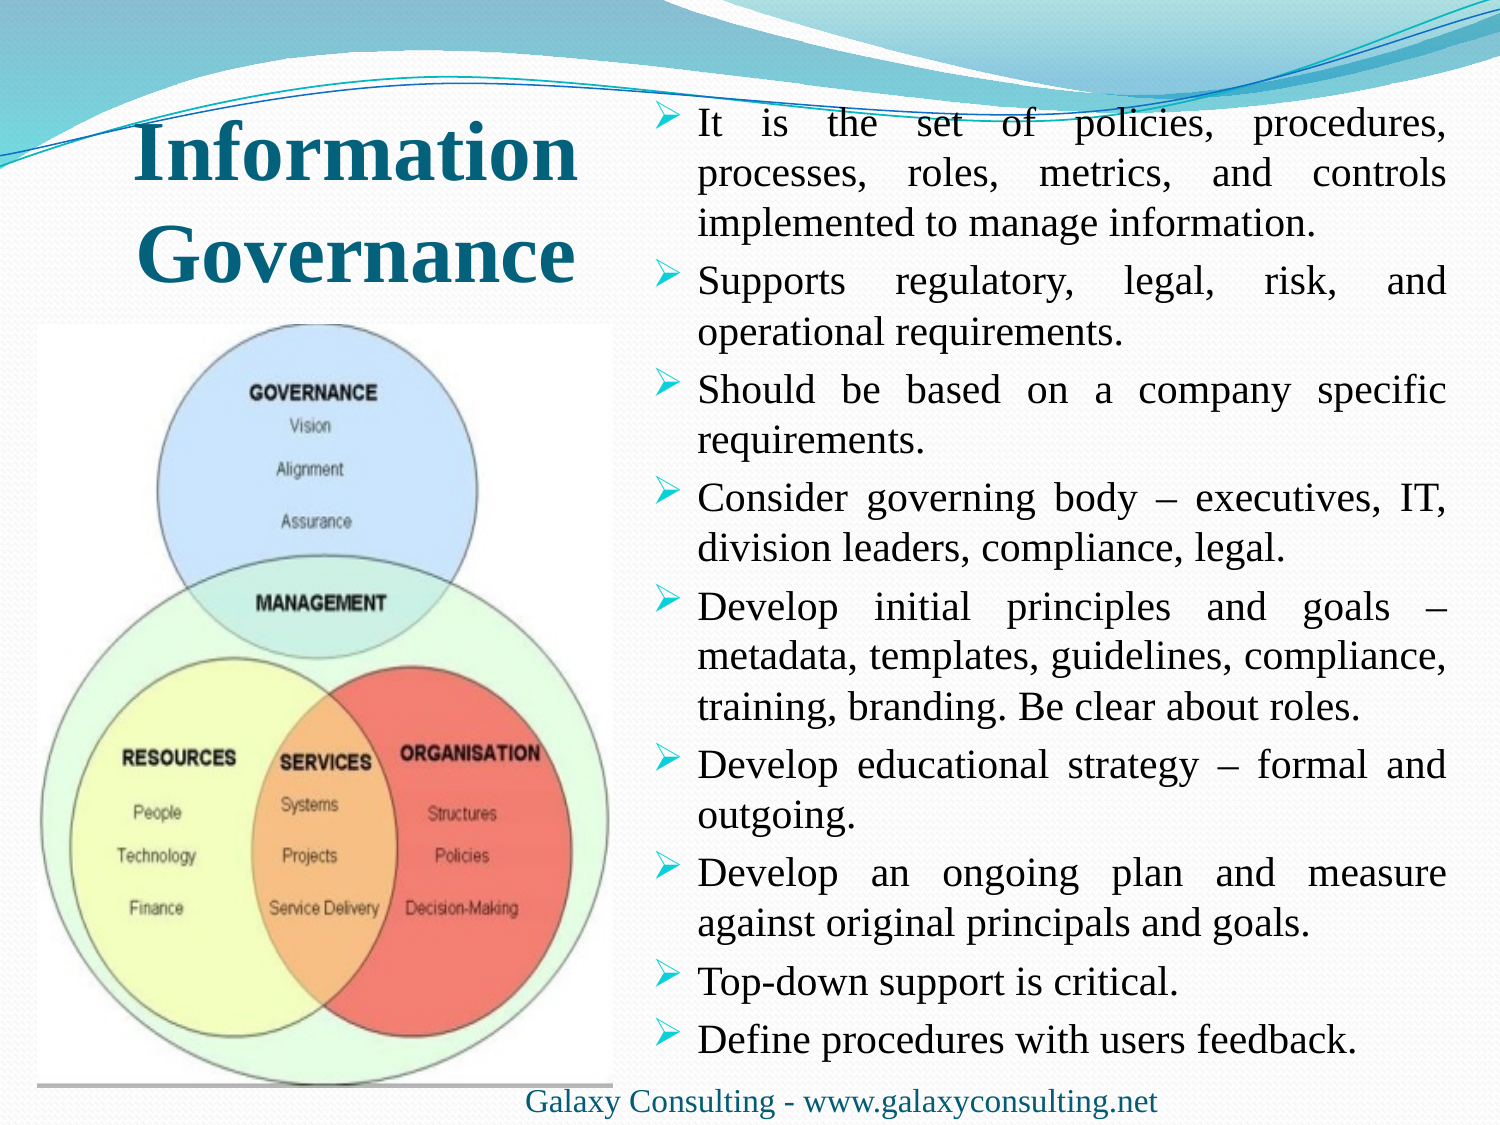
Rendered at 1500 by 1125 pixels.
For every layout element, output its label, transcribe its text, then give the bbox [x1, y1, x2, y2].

list It is the set of policies, procedures, processes, roles, metrics, and controls implemented to manage information. Supports regulatory, legal, risk, and operational requirements. Should be based on a company specific requirements. Consider governing body – executives, IT, division leaders, compliance, legal. Develop initial principles and goals – metadata, templates, guidelines, compliance, training, branding. Be clear about roles. Develop educational strategy – formal and outgoing. Develop an ongoing plan and measure against original principals and goals. Top-down support is critical. Define procedures with users feedback. [637, 87, 1463, 1088]
title Information Governance [37, 87, 637, 300]
picture [37, 324, 613, 1088]
footer Galaxy Consulting - www.galaxyconsulting.net [525, 1056, 1375, 1119]
